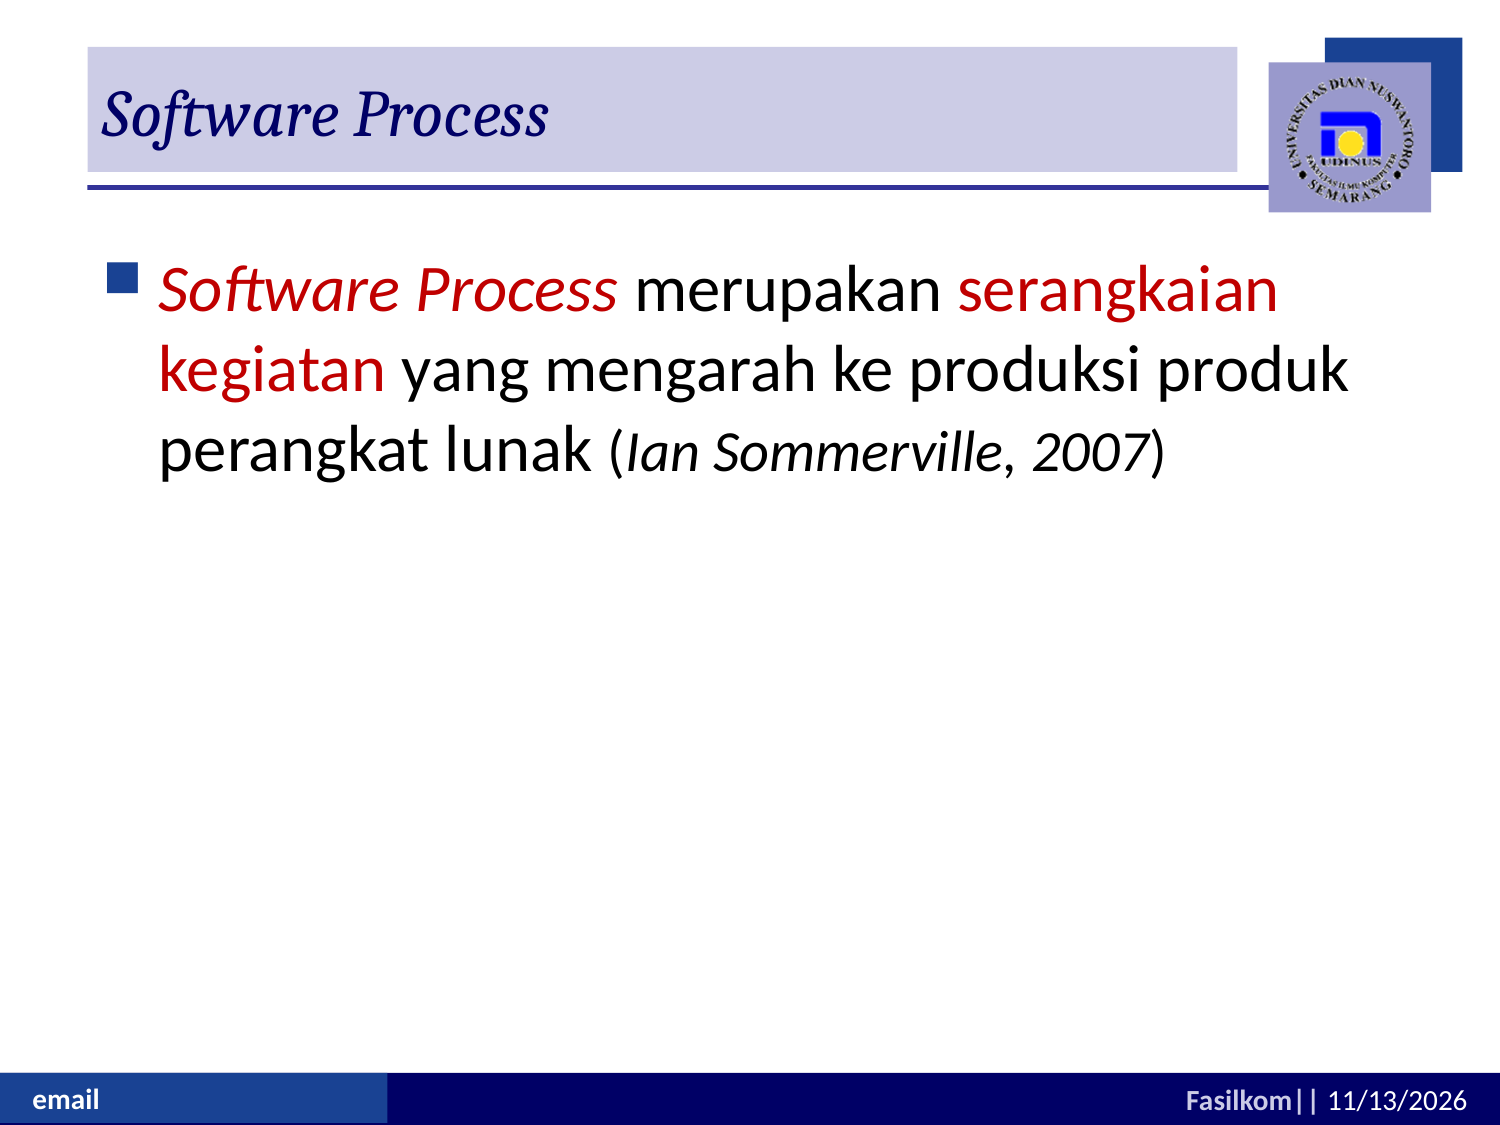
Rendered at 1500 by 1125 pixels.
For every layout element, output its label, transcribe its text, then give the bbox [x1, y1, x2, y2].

picture [1273, 62, 1427, 216]
list Software Process merupakan serangkaian kegiatan yang mengarah ke produksi produk perangkat lunak (Ian Sommerville, 2007) [87, 237, 1426, 1013]
title Software Process [87, 46, 1238, 173]
